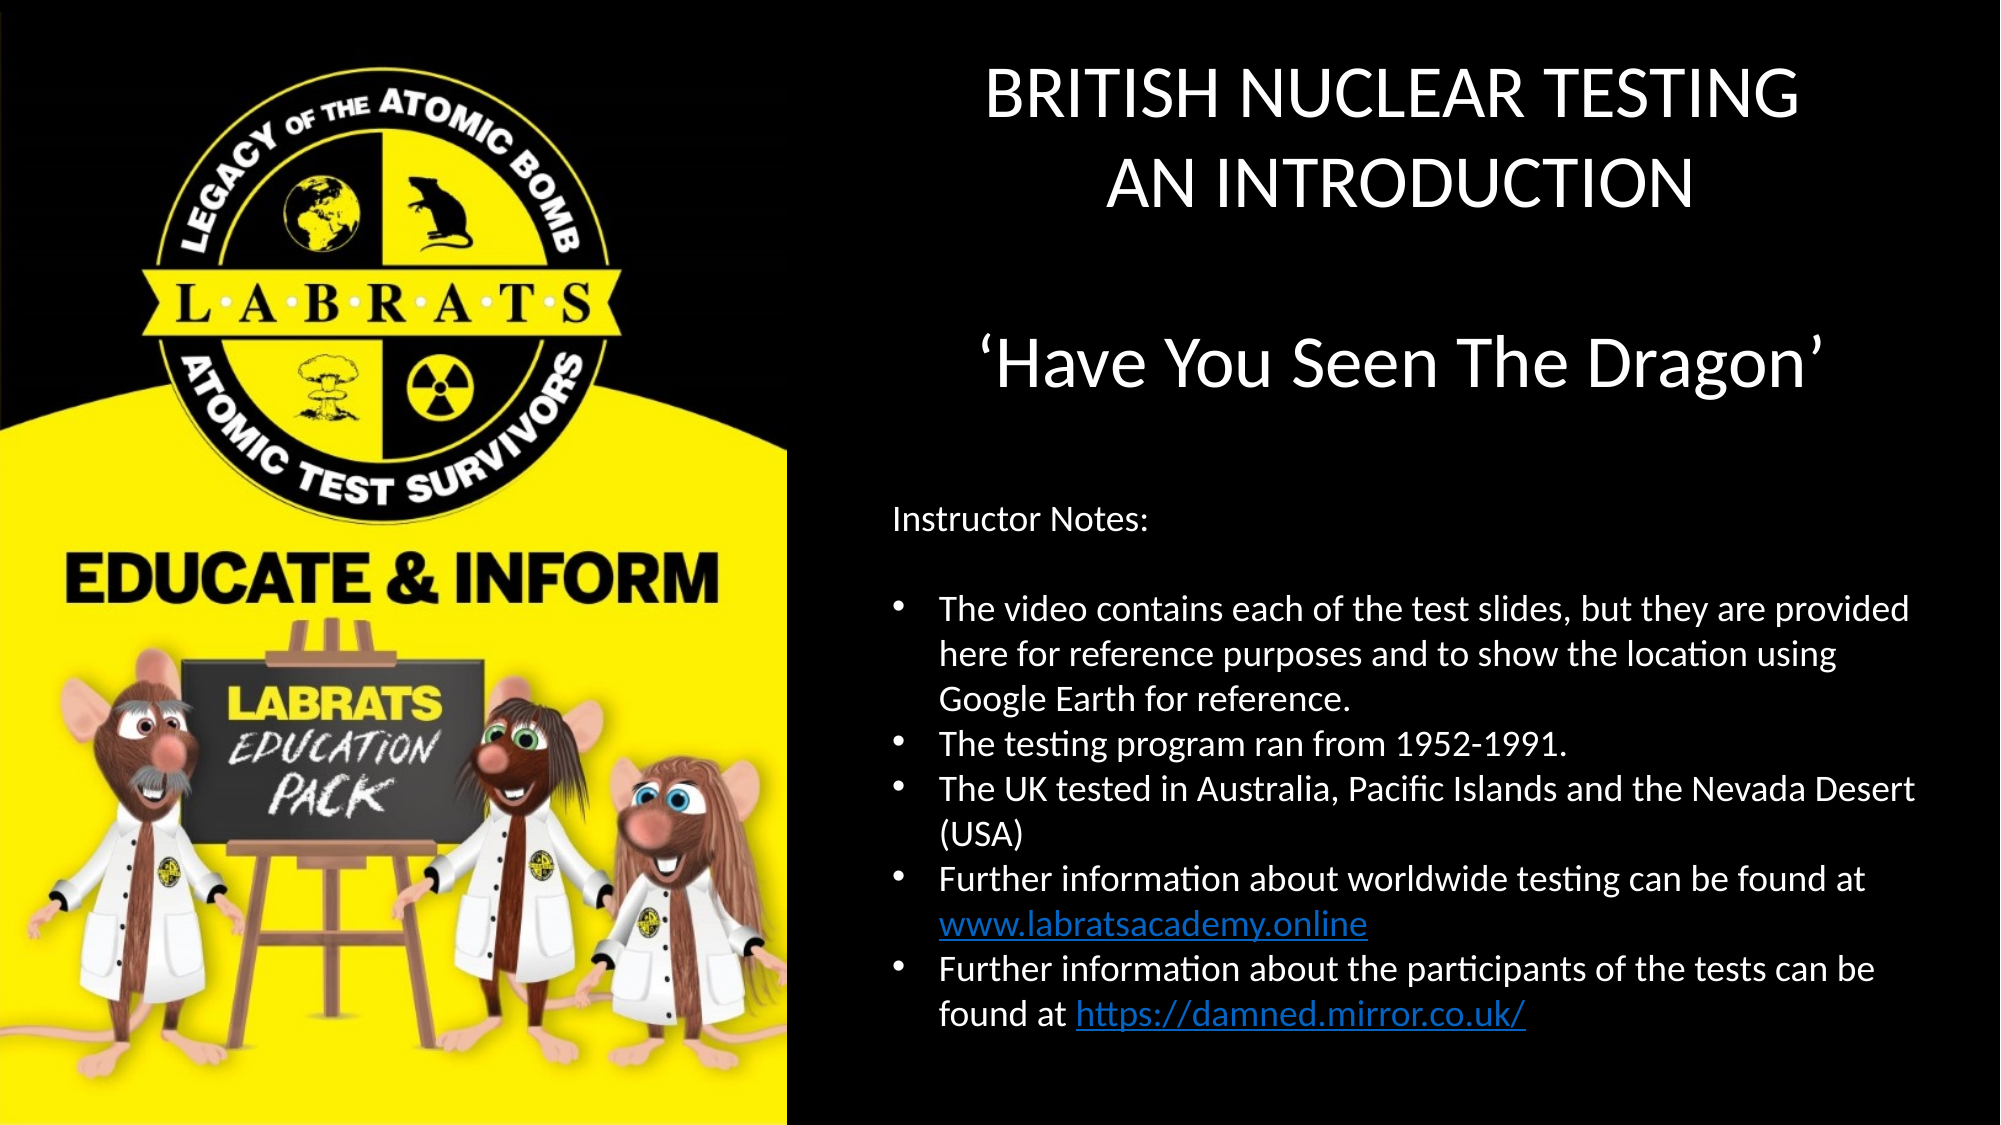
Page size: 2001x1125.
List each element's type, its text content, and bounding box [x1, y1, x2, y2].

text_box BRITISH NUCLEAR TESTING AN INTRODUCTION ‘Have You Seen The Dragon’ [843, 34, 1960, 500]
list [0, 12, 787, 1125]
text_box Instructor Notes: The video contains each of the test slides, but they are provided here for reference purposes and to show the location using Google Earth for reference. The testing program ran from 1952-1991. The UK tested in Australia, Pacific Islands and the Nevada Desert (USA) Further information about worldwide testing can be found at www.labratsacademy.online Further information about the participants of the tests can be found at https://damned.mirror.co.uk/ [877, 486, 1960, 1125]
